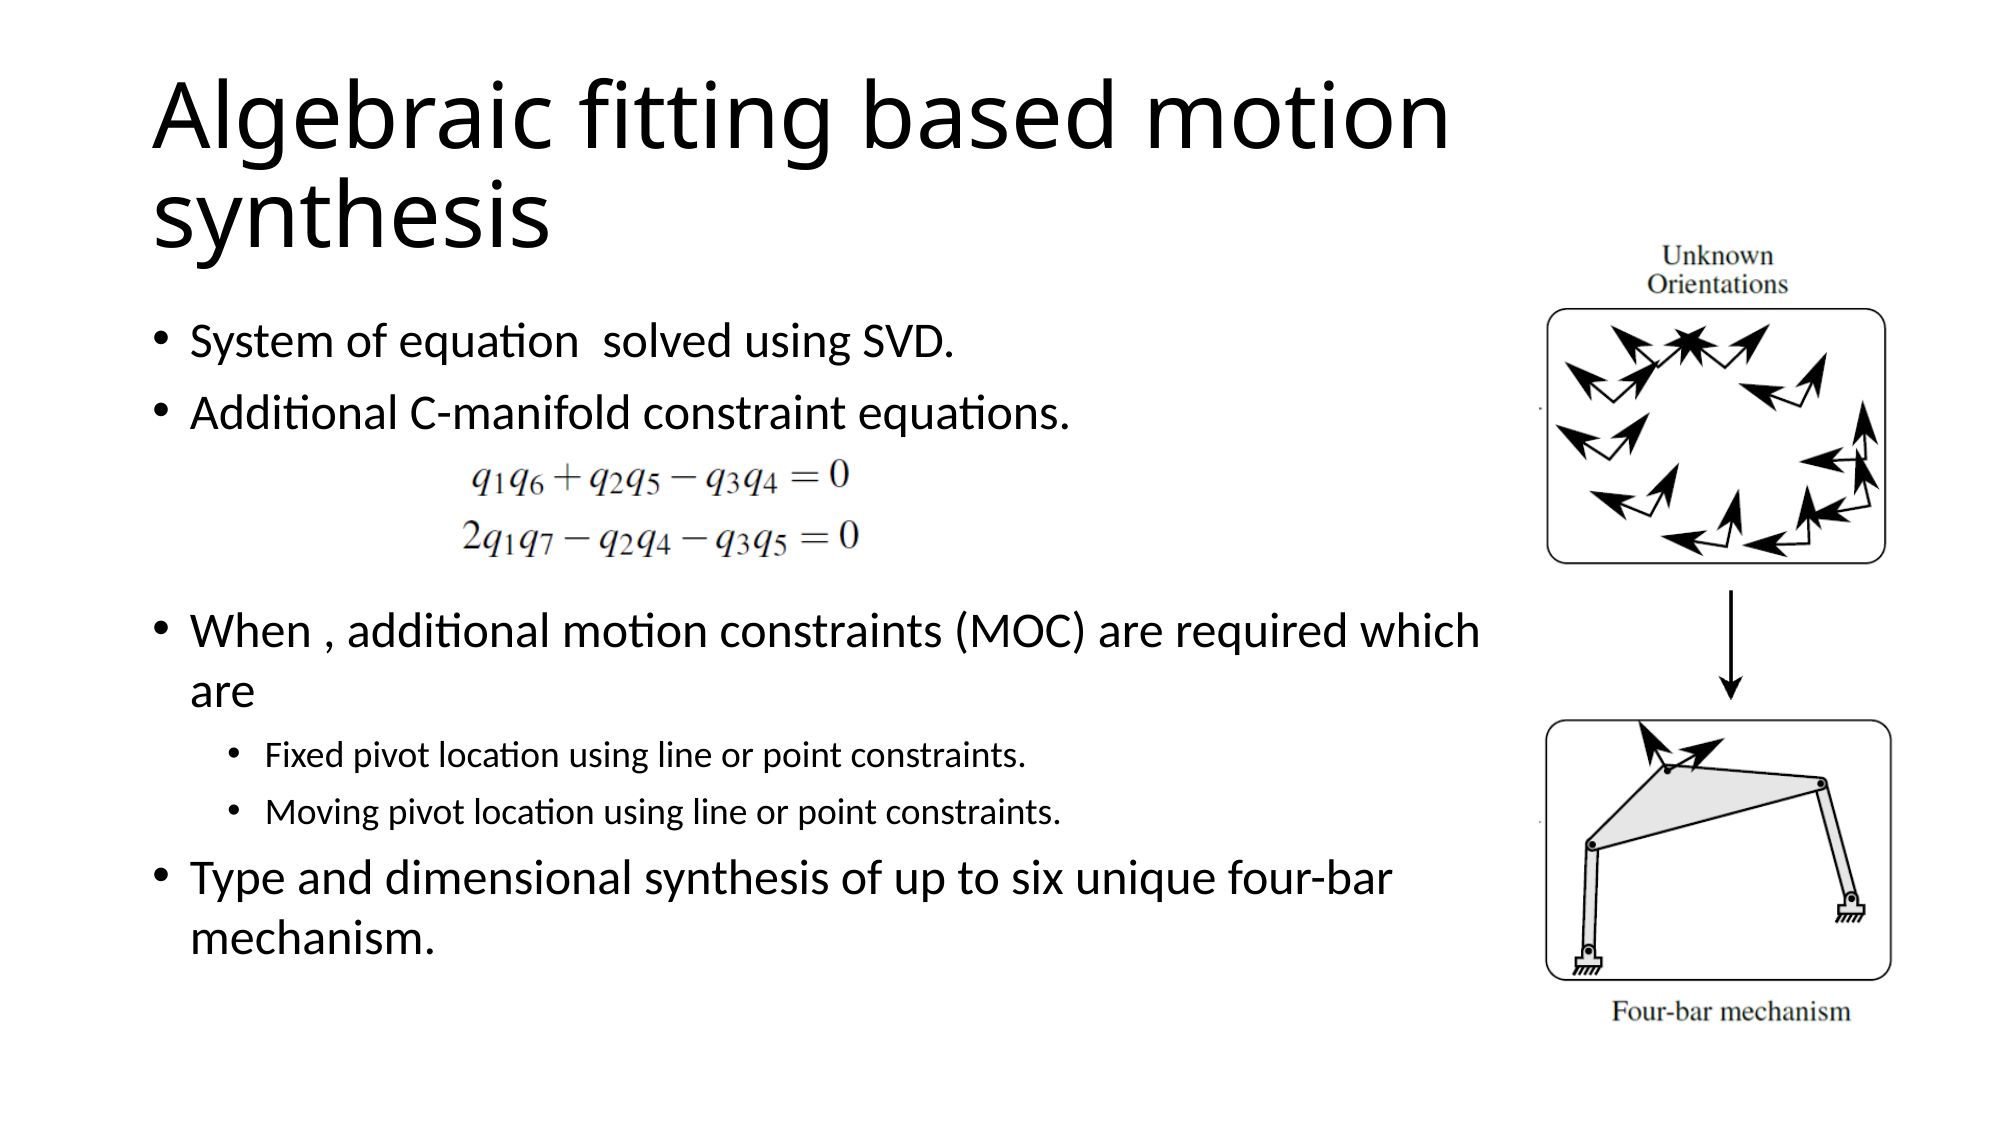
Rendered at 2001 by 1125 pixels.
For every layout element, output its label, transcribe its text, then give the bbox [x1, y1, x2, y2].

picture [451, 442, 884, 573]
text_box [1539, 231, 1894, 1033]
title Algebraic fitting based motion synthesis [137, 59, 1863, 278]
